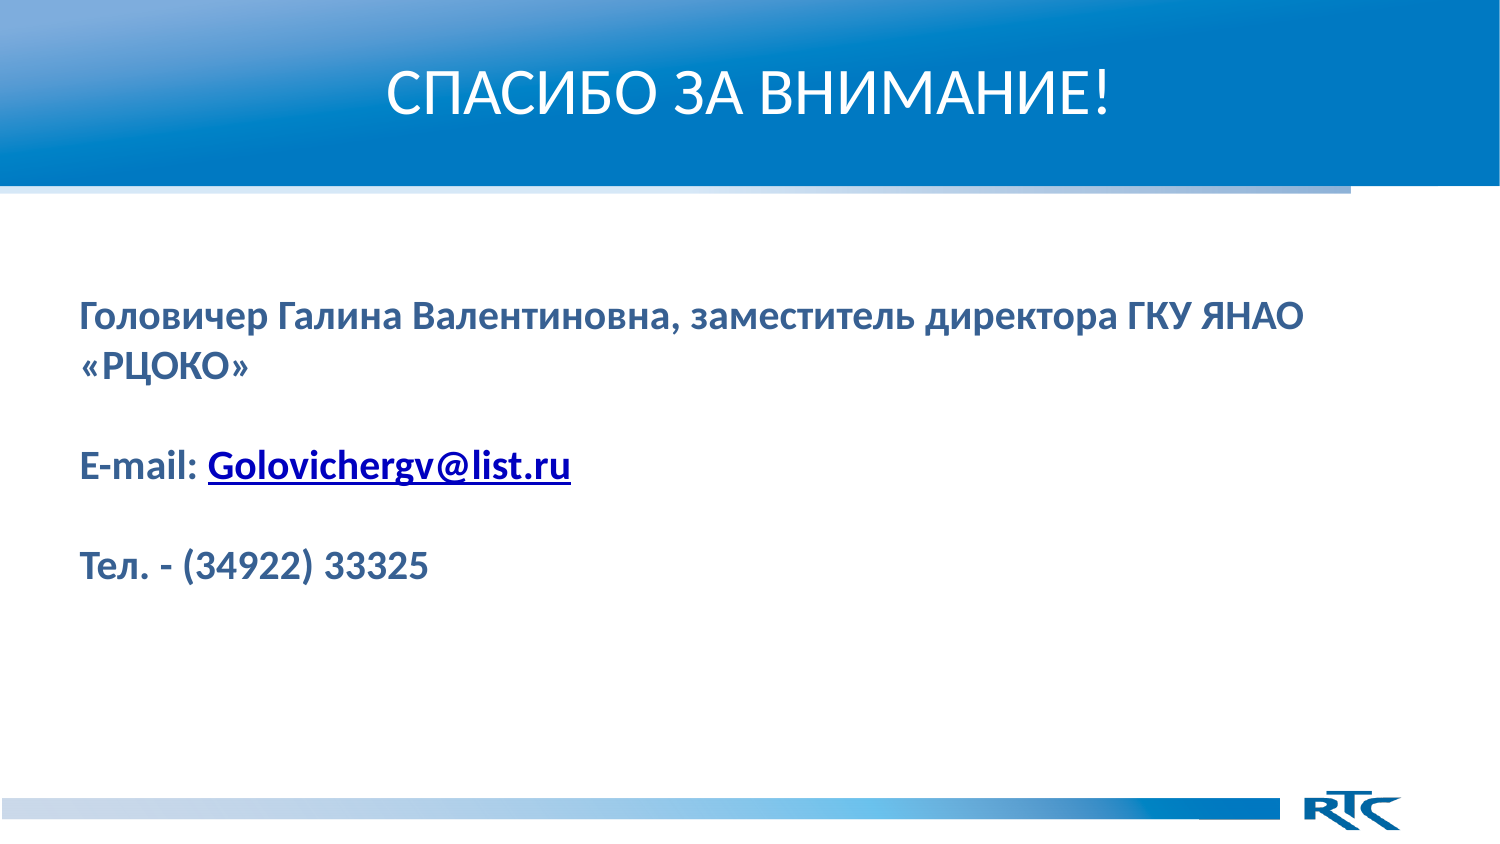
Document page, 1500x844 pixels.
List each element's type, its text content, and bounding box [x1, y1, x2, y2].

picture [0, 0, 1500, 194]
picture [2, 774, 1424, 844]
text_box Головичер Галина Валентиновна, заместитель директора ГКУ ЯНАО «РЦОКО» E-mail: Golovichergv@list.ru Тел. - (34922) 33325 [64, 280, 1459, 595]
